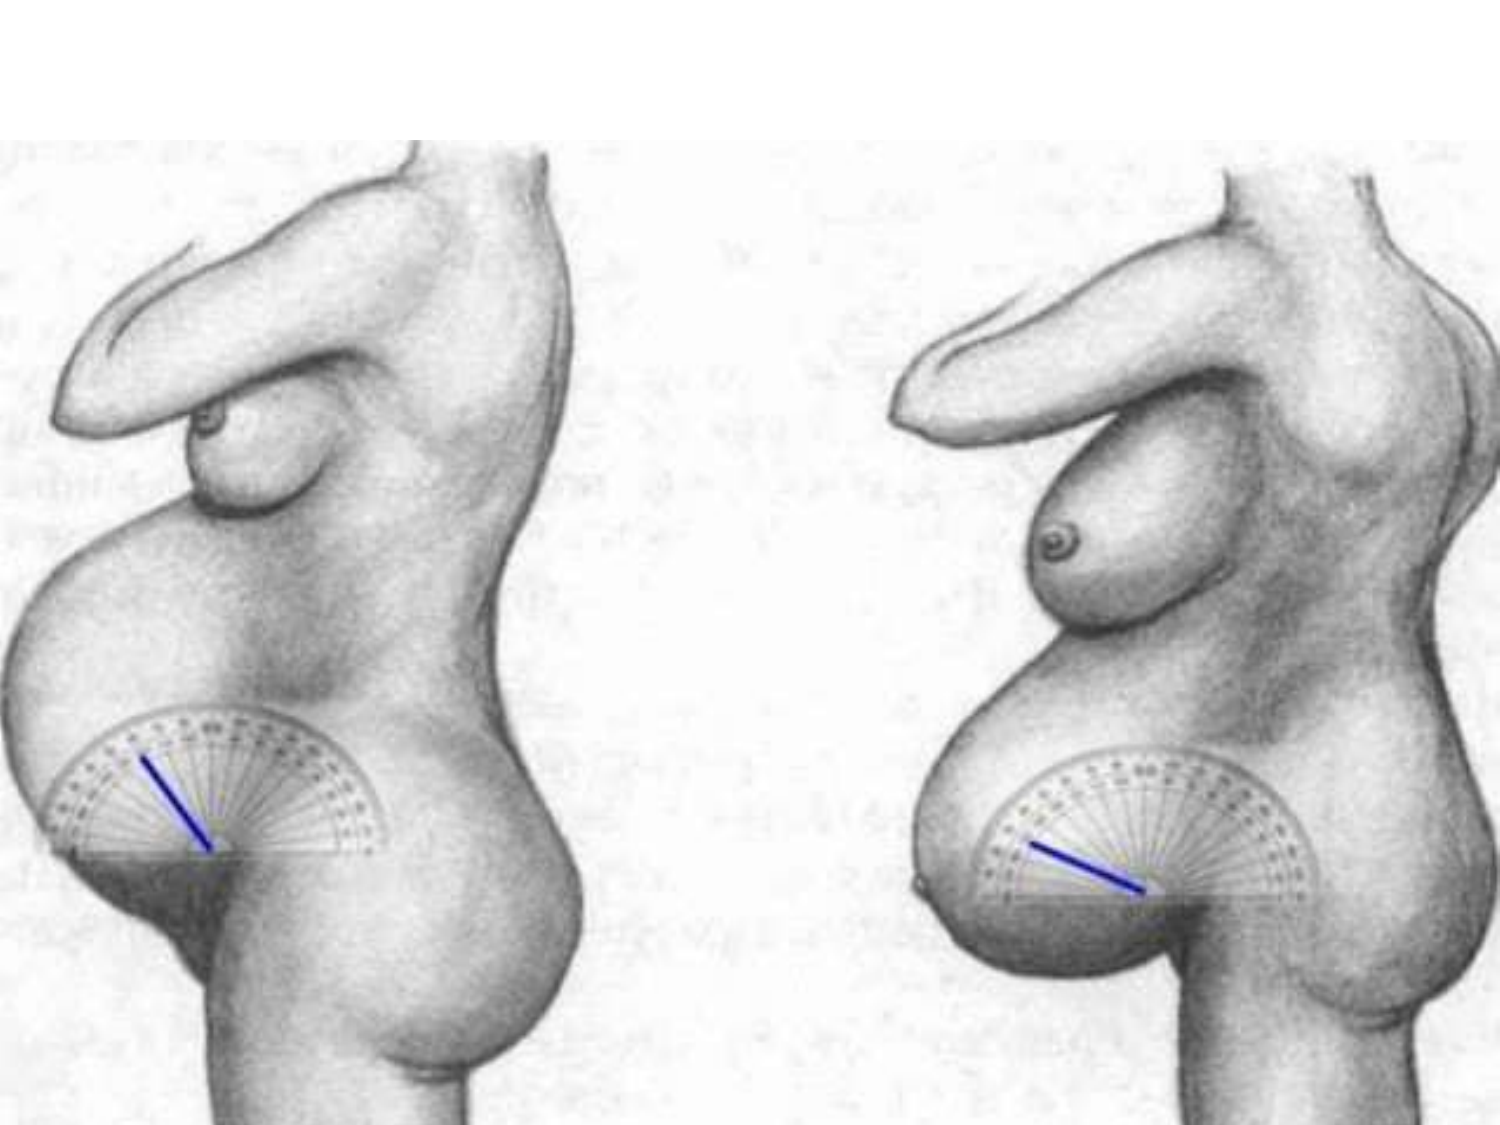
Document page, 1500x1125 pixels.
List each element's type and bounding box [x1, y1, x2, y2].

picture [0, 139, 1500, 1125]
